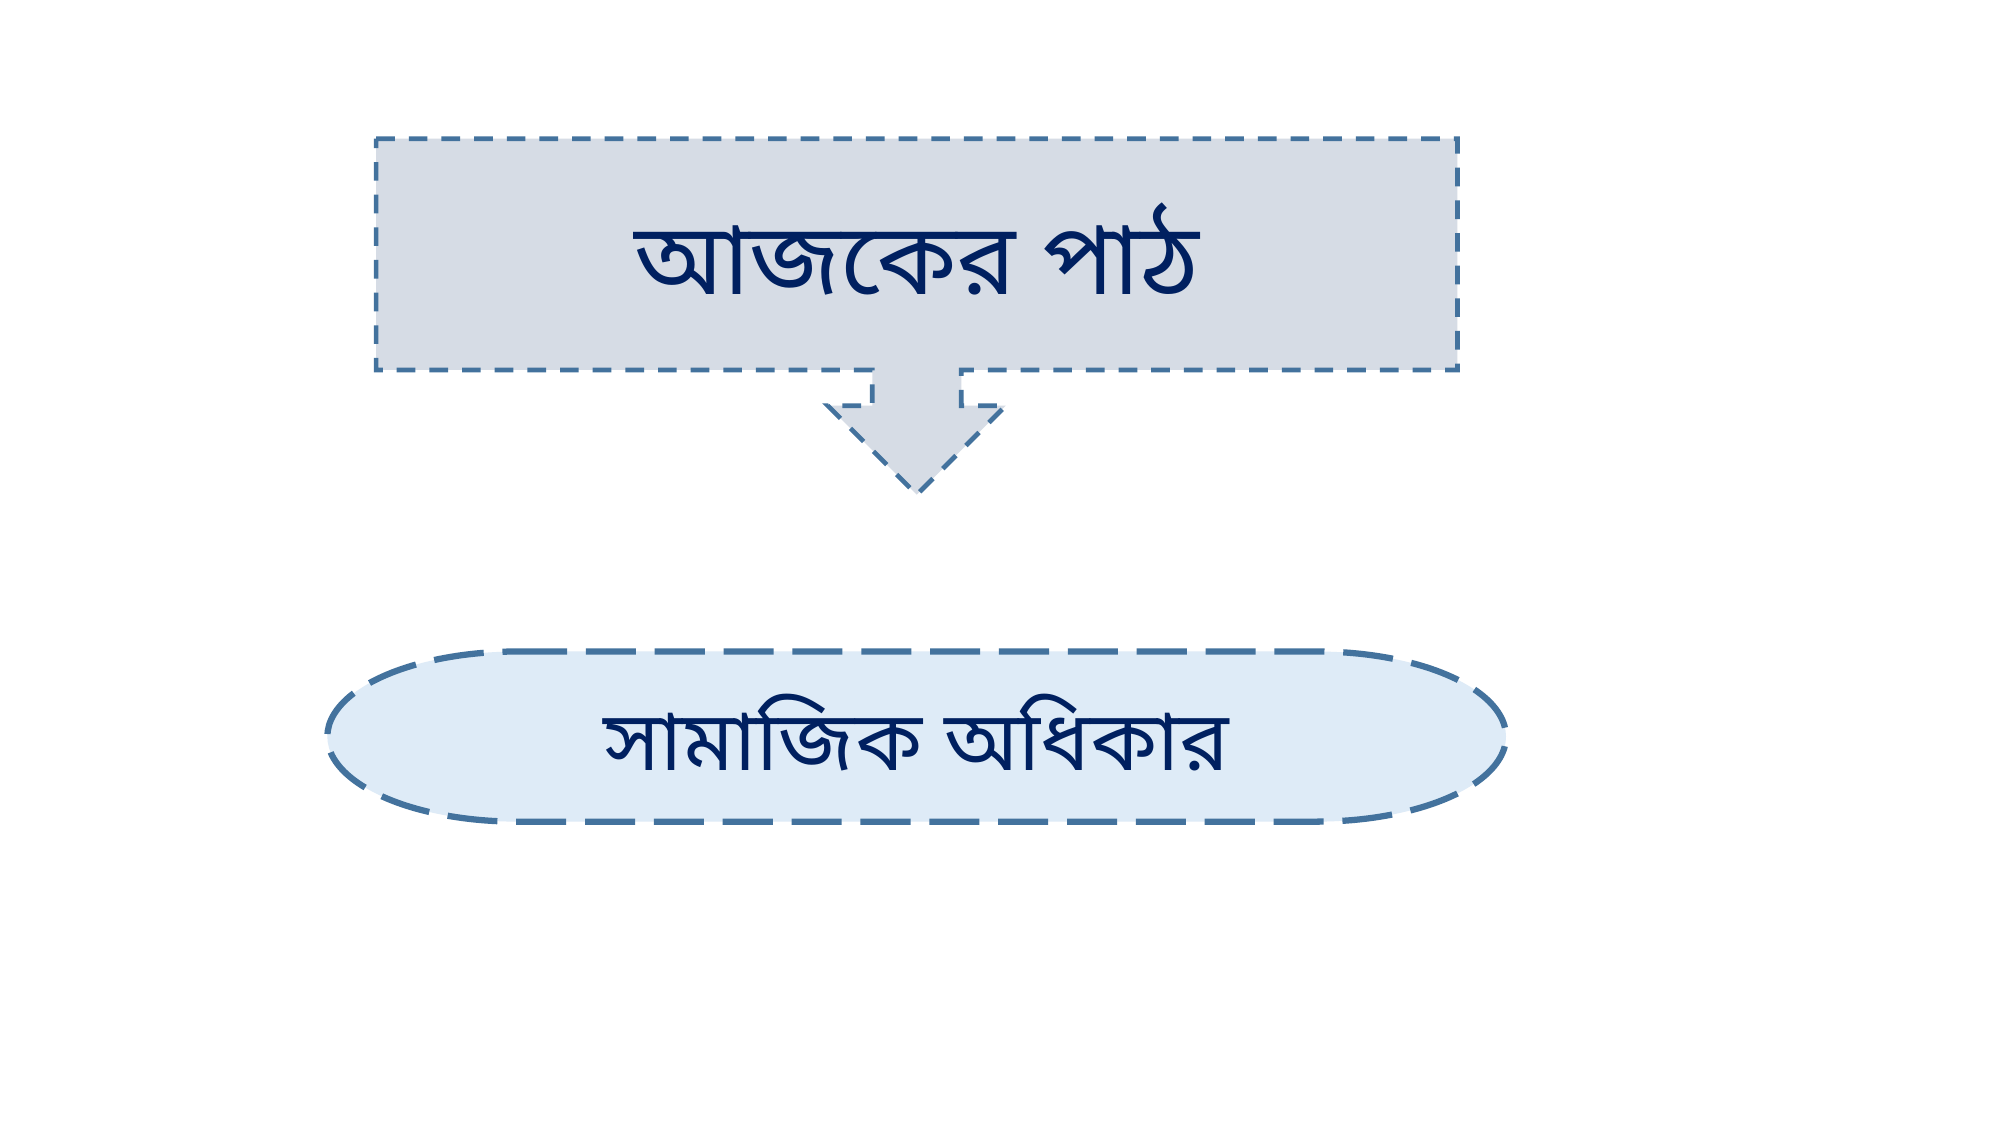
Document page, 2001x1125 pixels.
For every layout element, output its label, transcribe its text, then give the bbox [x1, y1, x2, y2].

text_box সামাজিক অধিকার [326, 650, 1508, 823]
text_box আজকের পাঠ [375, 137, 1459, 497]
